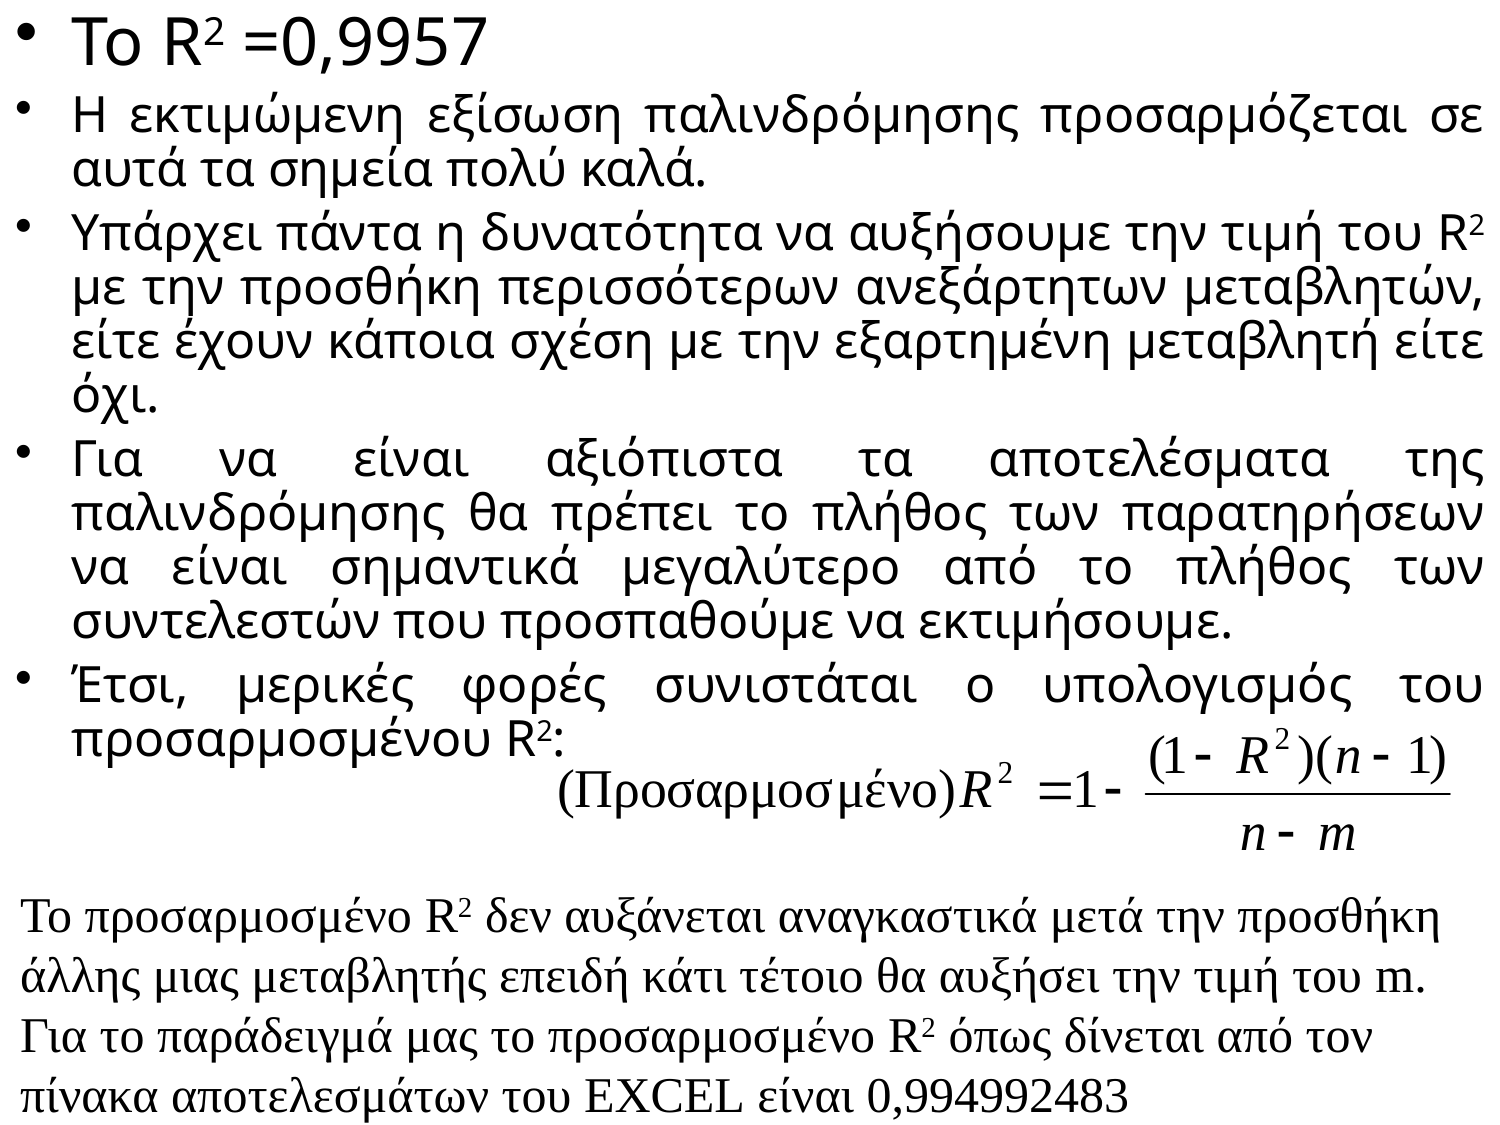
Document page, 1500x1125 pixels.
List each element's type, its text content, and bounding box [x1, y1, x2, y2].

text_box Το προσαρμοσμένο R2 δεν αυξάνεται αναγκαστικά μετά την προσθήκη άλλης μιας μεταβλητής επειδή κάτι τέτοιο θα αυξήσει την τιμή του m. Για το παράδειγμά μας το προσαρμοσμένο R2 όπως δίνεται από τον πίνακα αποτελεσμάτων του EXCEL είναι 0,994992483 [5, 874, 1470, 1125]
list Το R2 =0,9957 Η εκτιμώμενη εξίσωση παλινδρόμησης προσαρμόζεται σε αυτά τα σημεία πολύ καλά. Υπάρχει πάντα η δυνατότητα να αυξήσουμε την τιμή του R2 με την προσθήκη περισσότερων ανεξάρτητων μεταβλητών, είτε έχουν κάποια σχέση με την εξαρτημένη μεταβλητή είτε όχι. Για να είναι αξιόπιστα τα αποτελέσματα της παλινδρόμησης θα πρέπει το πλήθος των παρατηρήσεων να είναι σημαντικά μεγαλύτερο από το πλήθος των συντελεστών που προσπαθούμε να εκτιμήσουμε. Έτσι, μερικές φορές συνιστάται ο υπολογισμός του προσαρμοσμένου R2: [0, 0, 1500, 675]
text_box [549, 712, 1463, 863]
